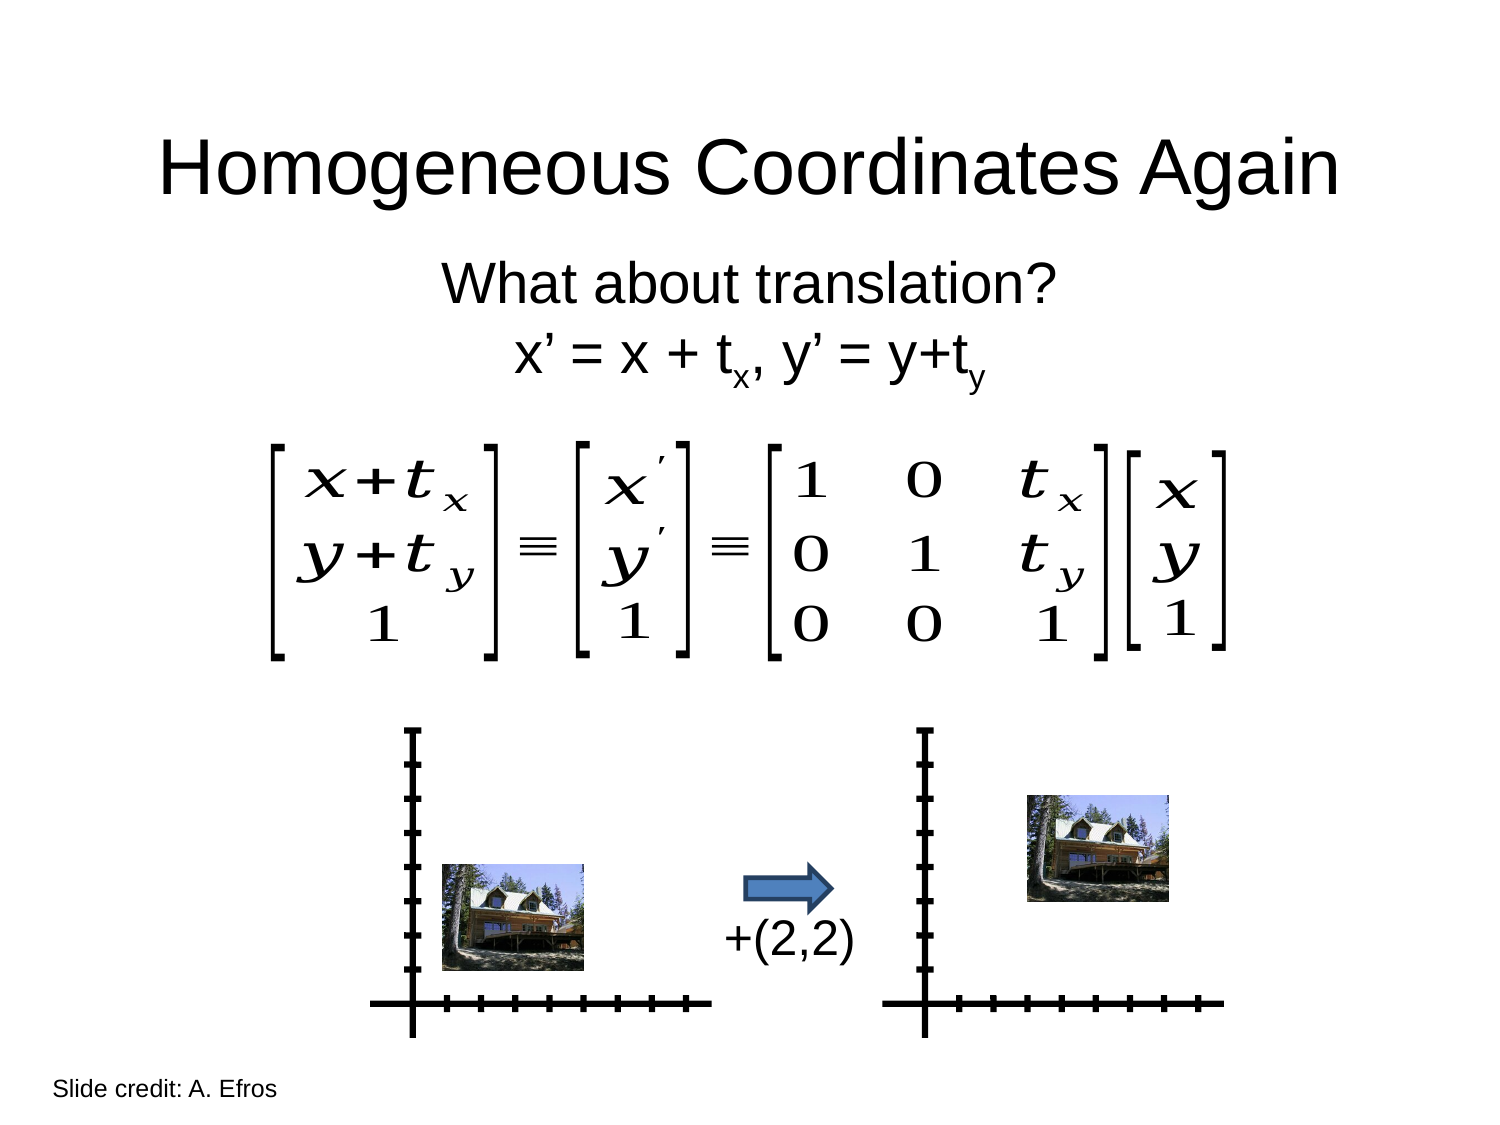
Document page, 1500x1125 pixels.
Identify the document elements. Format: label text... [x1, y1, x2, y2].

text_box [370, 730, 1224, 1038]
text_box Slide credit: A. Efros [37, 1065, 538, 1110]
title Homogeneous Coordinates Again [103, 59, 1397, 237]
text_box What about translation? x’ = x + tx, y’ = y+ty [38, 237, 1462, 403]
